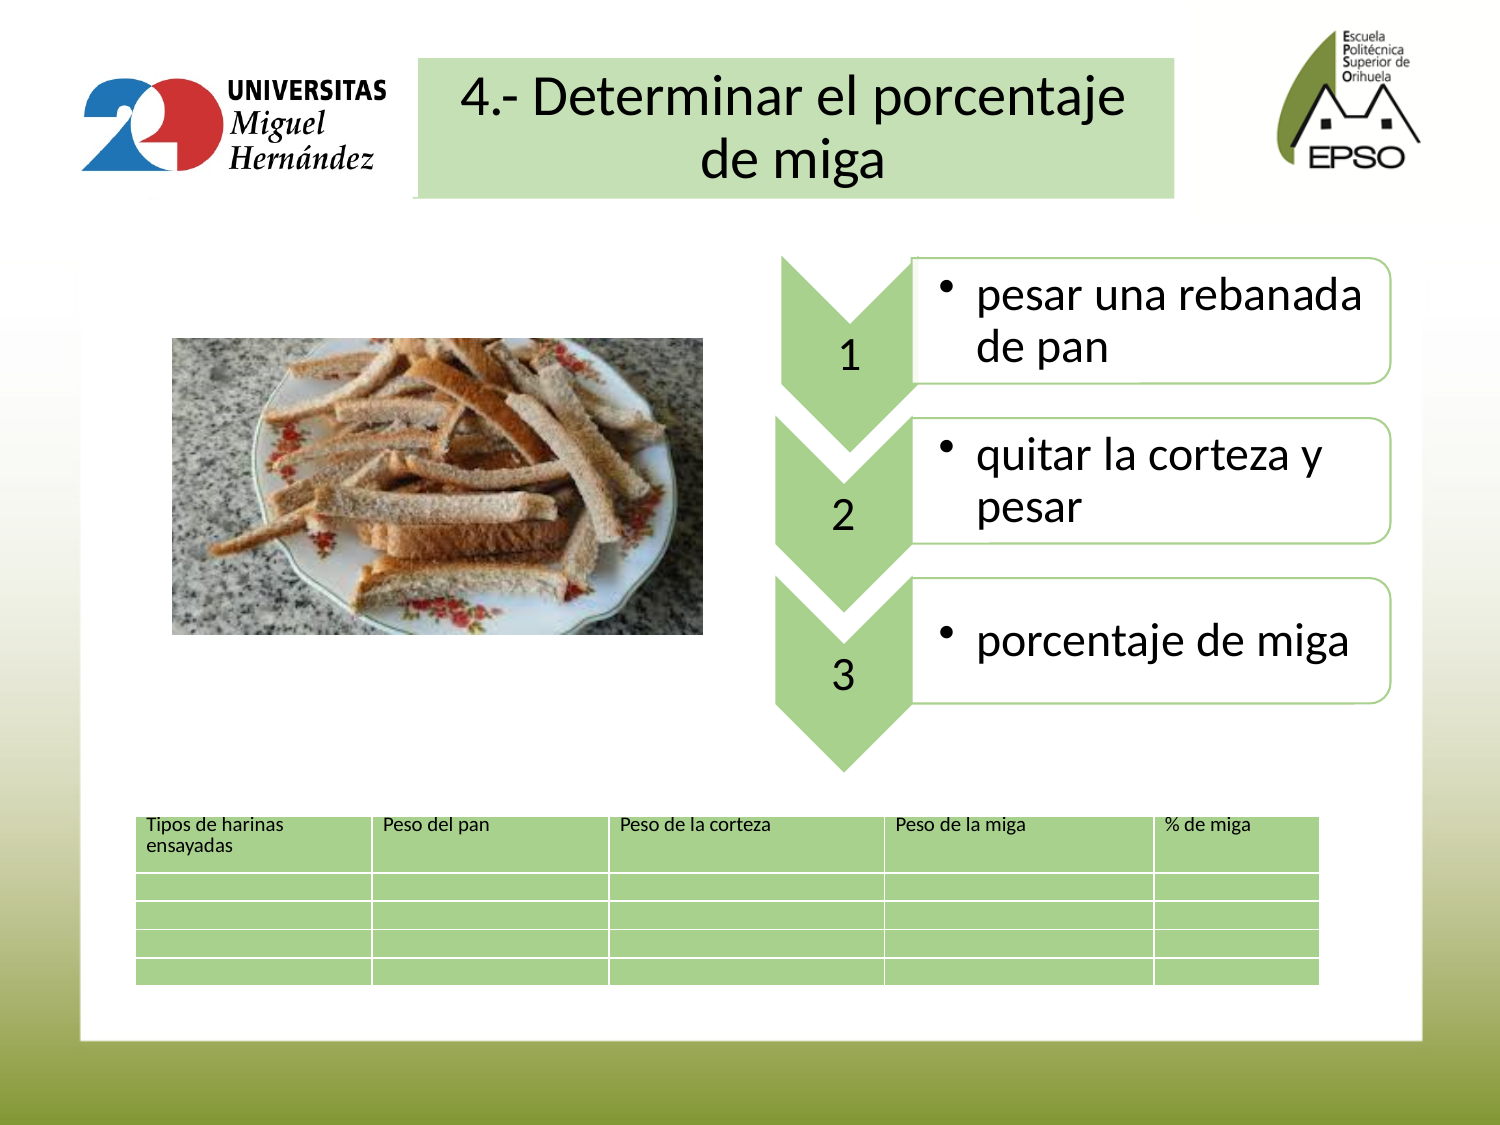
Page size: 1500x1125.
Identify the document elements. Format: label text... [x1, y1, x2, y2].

table_cell [373, 959, 608, 985]
table_cell [1155, 874, 1319, 900]
table_header % de miga [1155, 817, 1319, 872]
table_cell [136, 874, 371, 900]
picture [0, 0, 1500, 1125]
table_cell [136, 902, 371, 929]
table_cell [885, 874, 1153, 900]
table_header Peso de la corteza [610, 817, 884, 872]
table_cell [1155, 959, 1319, 985]
table_header Peso del pan [373, 817, 608, 872]
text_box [776, 257, 1391, 772]
table_cell [885, 930, 1153, 957]
text_box 4.- Determinar el porcentaje de miga [412, 58, 1175, 199]
table_cell [1155, 930, 1319, 957]
table_header Peso de la miga [885, 817, 1153, 872]
table_cell [136, 959, 371, 985]
table_cell [610, 959, 884, 985]
table_cell [373, 930, 608, 957]
table_cell [885, 959, 1153, 985]
table_cell [373, 874, 608, 900]
table_cell [136, 930, 371, 957]
table_cell [373, 902, 608, 929]
table_cell [885, 902, 1153, 929]
table_cell [610, 930, 884, 957]
table_cell [610, 874, 884, 900]
table_header Tipos de harinas ensayadas [136, 817, 371, 872]
table_cell [1155, 902, 1319, 929]
table_cell [610, 902, 884, 929]
list [148, 221, 1442, 936]
